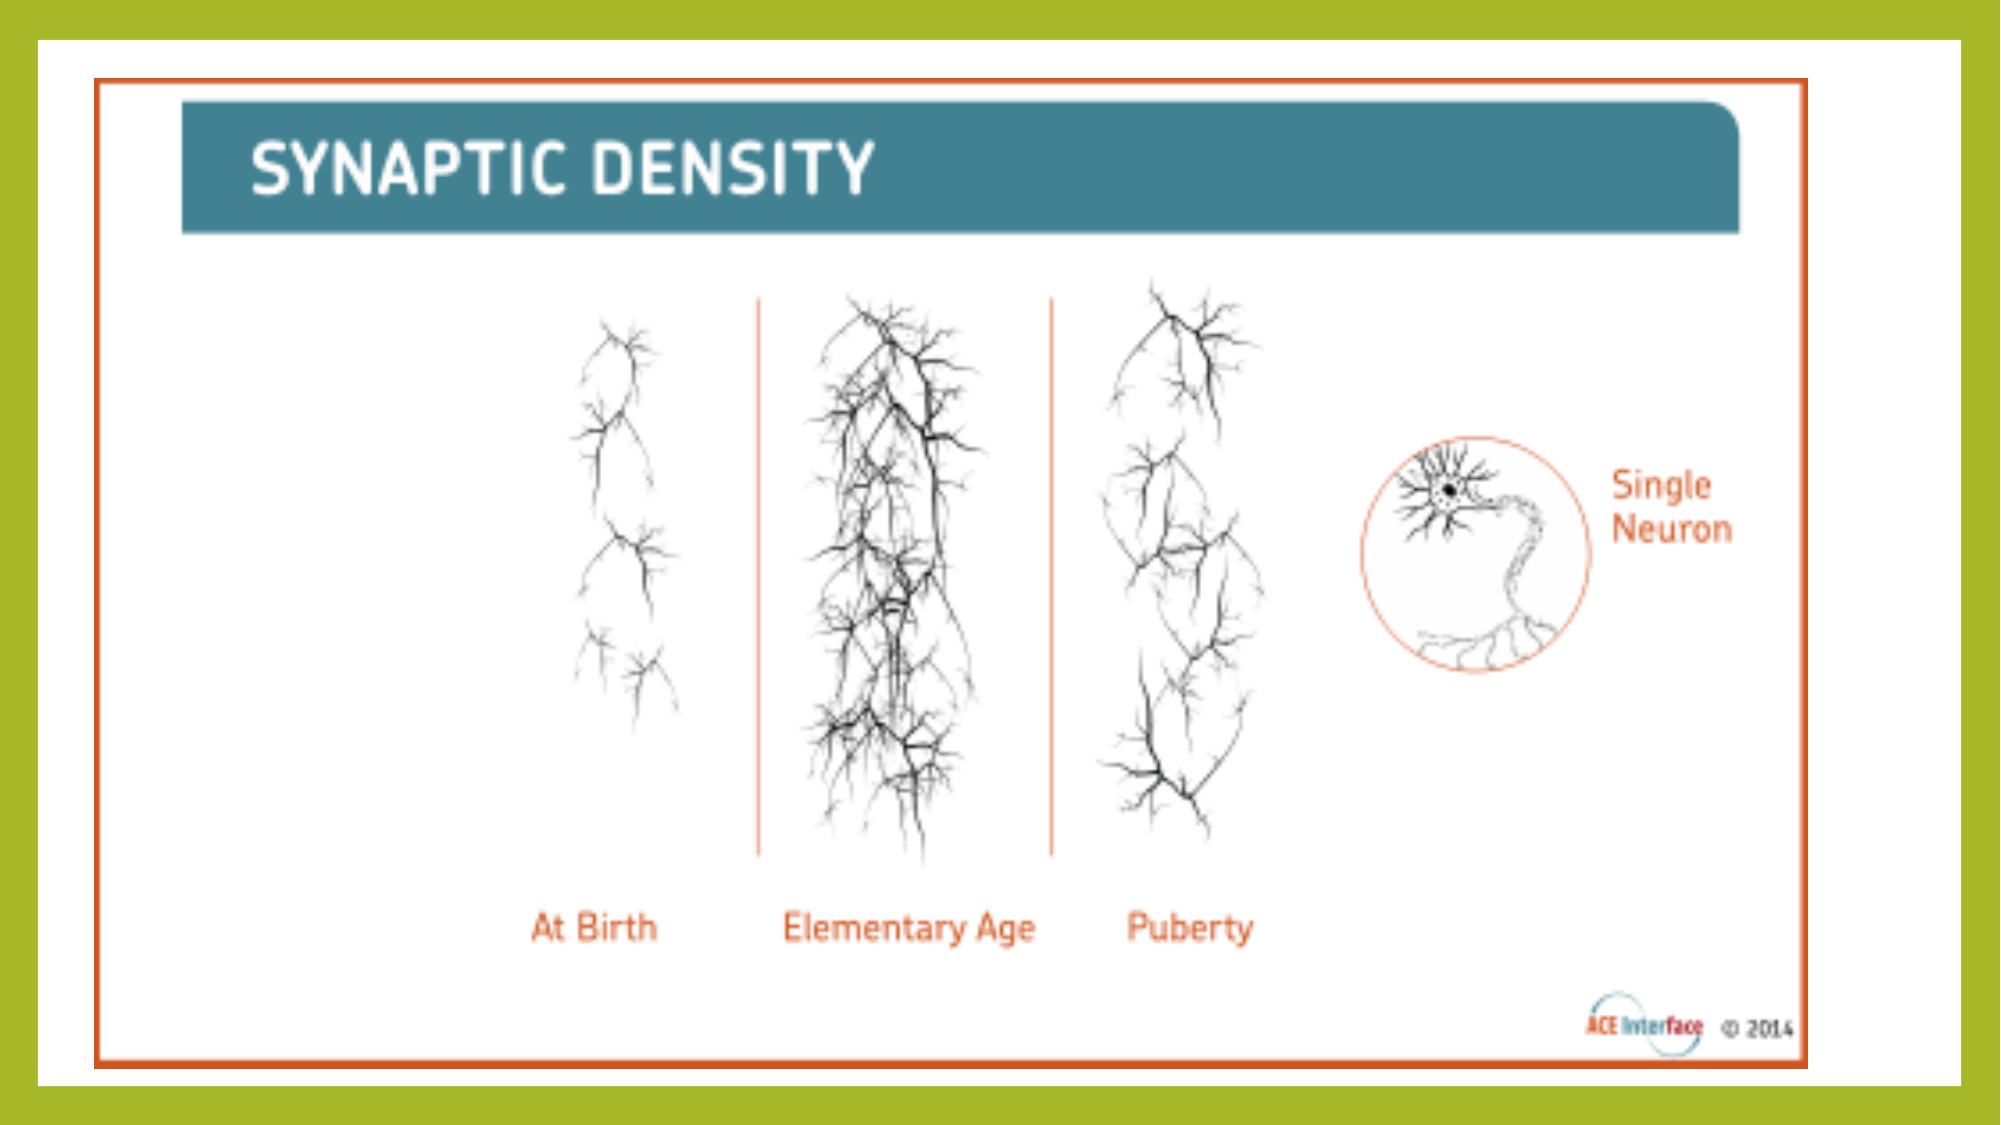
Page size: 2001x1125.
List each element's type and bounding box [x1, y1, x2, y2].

list [93, 78, 1808, 1069]
